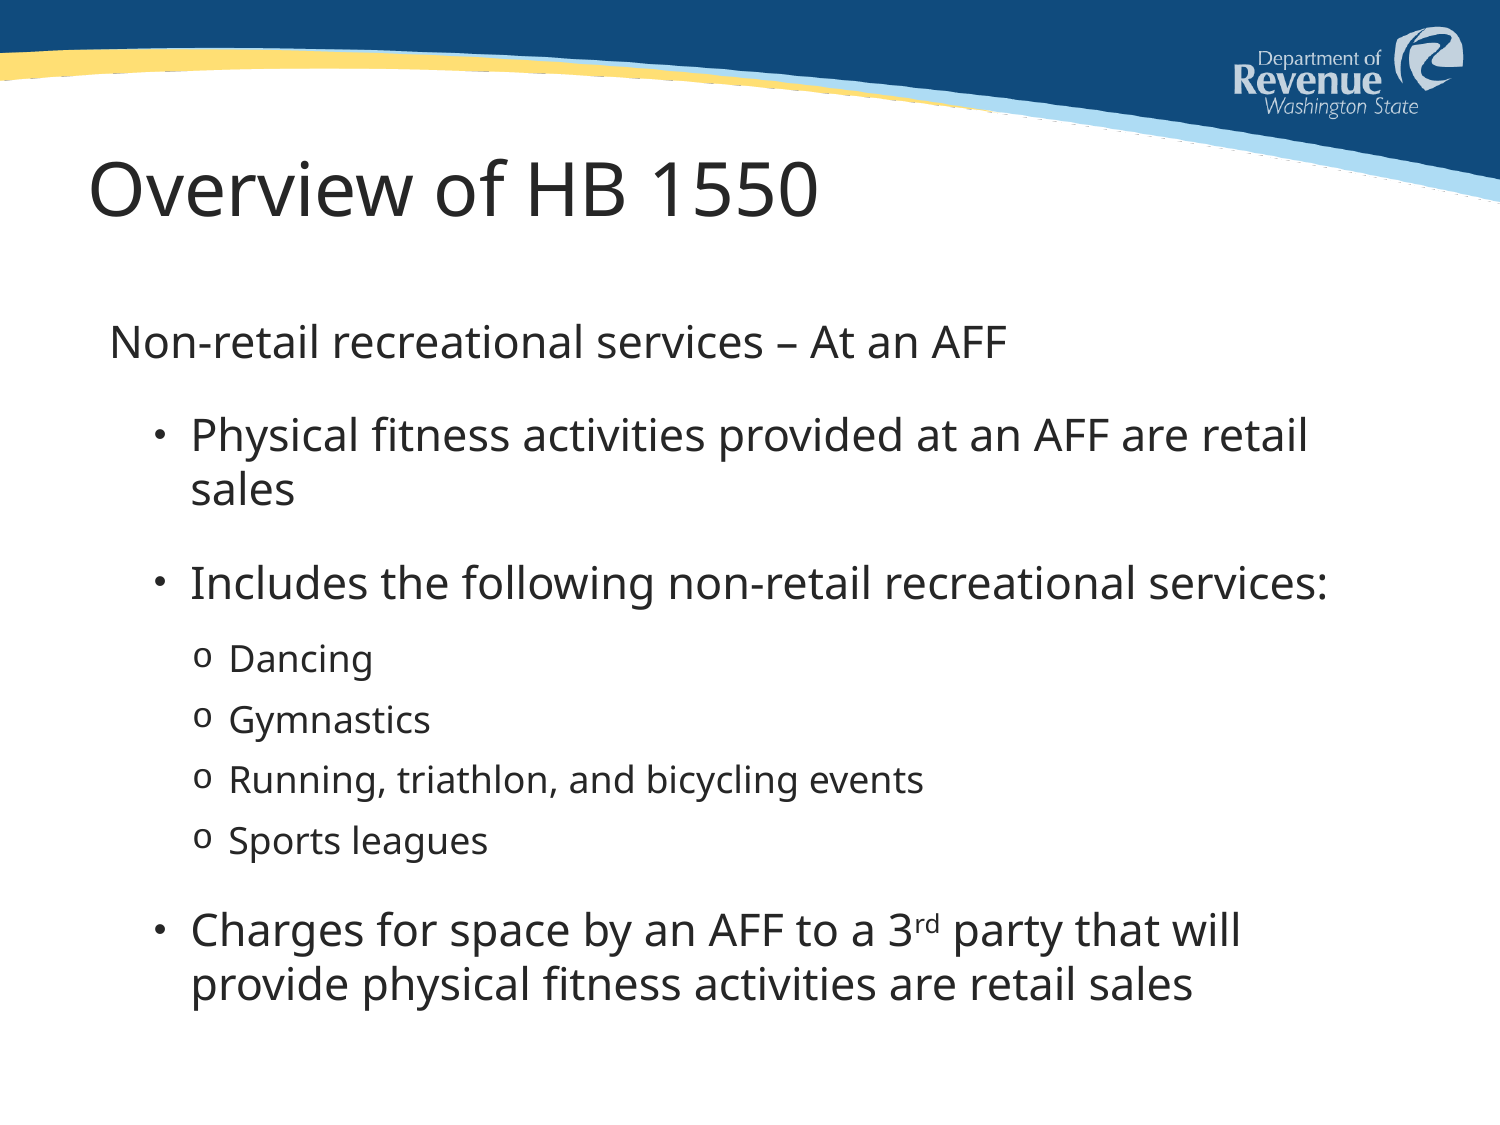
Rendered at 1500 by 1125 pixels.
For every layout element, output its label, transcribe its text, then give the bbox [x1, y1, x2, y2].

picture [0, 0, 1500, 204]
list Non-retail recreational services – At an AFF Physical fitness activities provided at an AFF are retail sales Includes the following non-retail recreational services: Dancing Gymnastics Running, triathlon, and bicycling events Sports leagues Charges for space by an AFF to a 3rd party that will provide physical fitness activities are retail sales [76, 305, 1352, 1049]
title Overview of HB 1550 [72, 133, 1142, 223]
